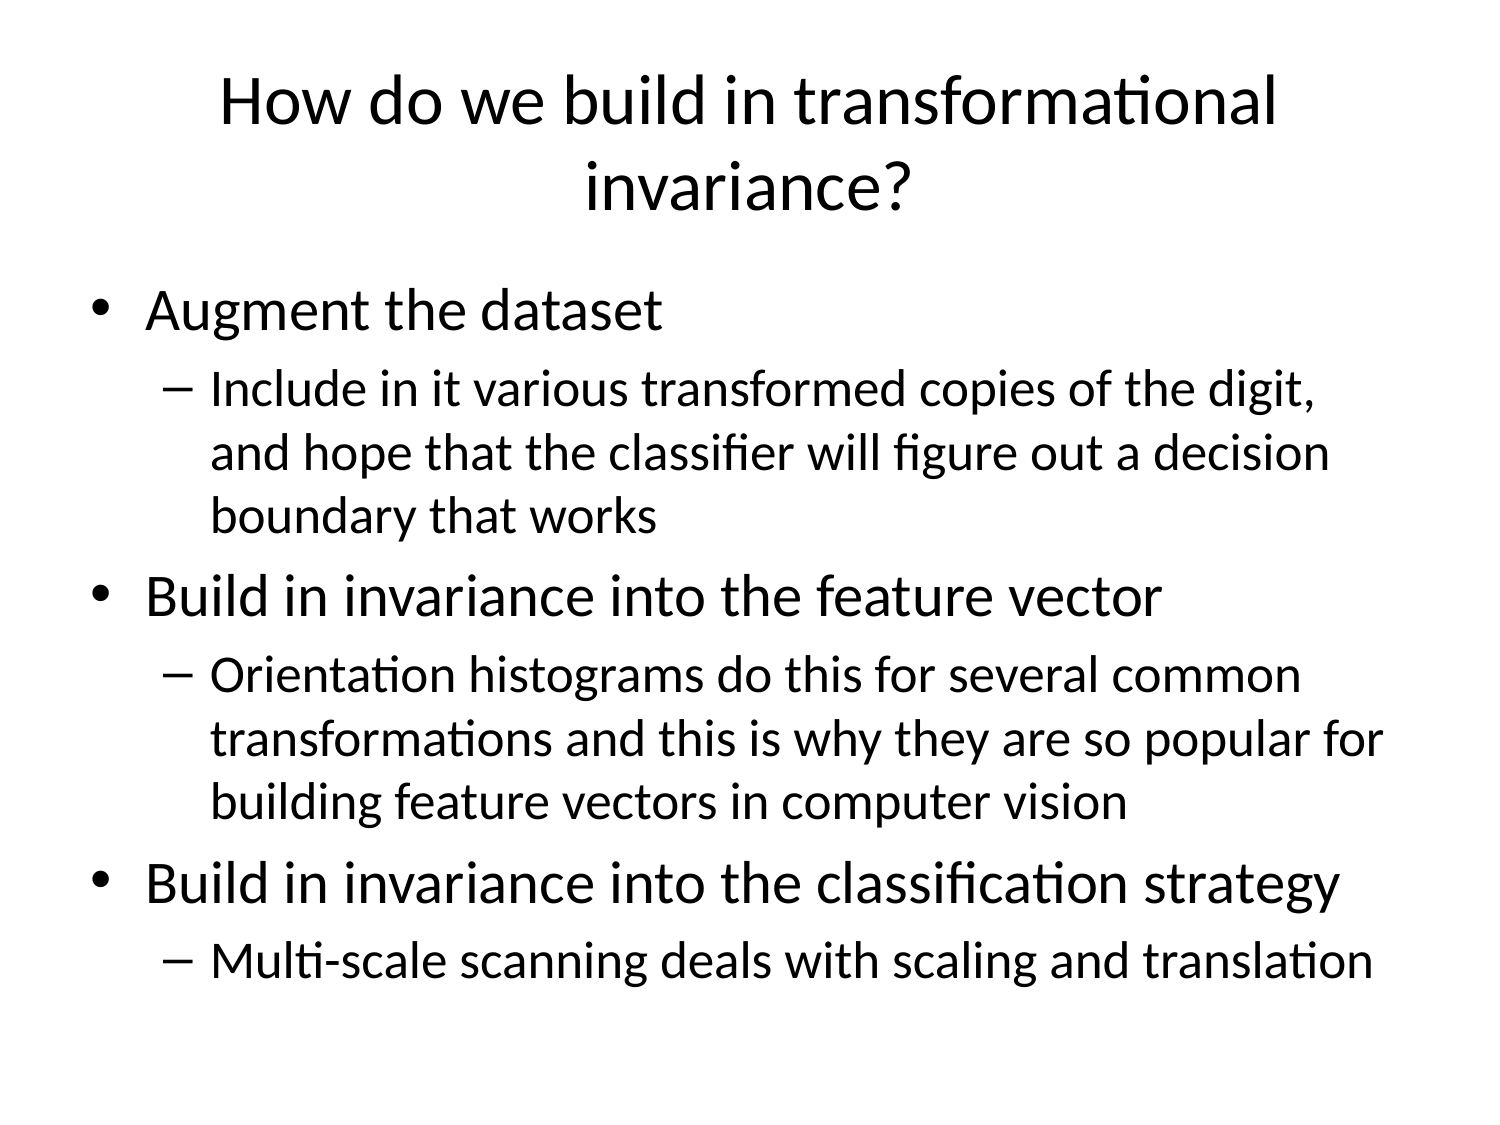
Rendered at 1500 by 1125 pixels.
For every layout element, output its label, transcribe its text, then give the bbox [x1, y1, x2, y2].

list Augment the dataset Include in it various transformed copies of the digit, and hope that the classifier will figure out a decision boundary that works Build in invariance into the feature vector Orientation histograms do this for several common transformations and this is why they are so popular for building feature vectors in computer vision Build in invariance into the classification strategy Multi-scale scanning deals with scaling and translation [75, 262, 1425, 1005]
title How do we build in transformational invariance? [75, 45, 1425, 233]
